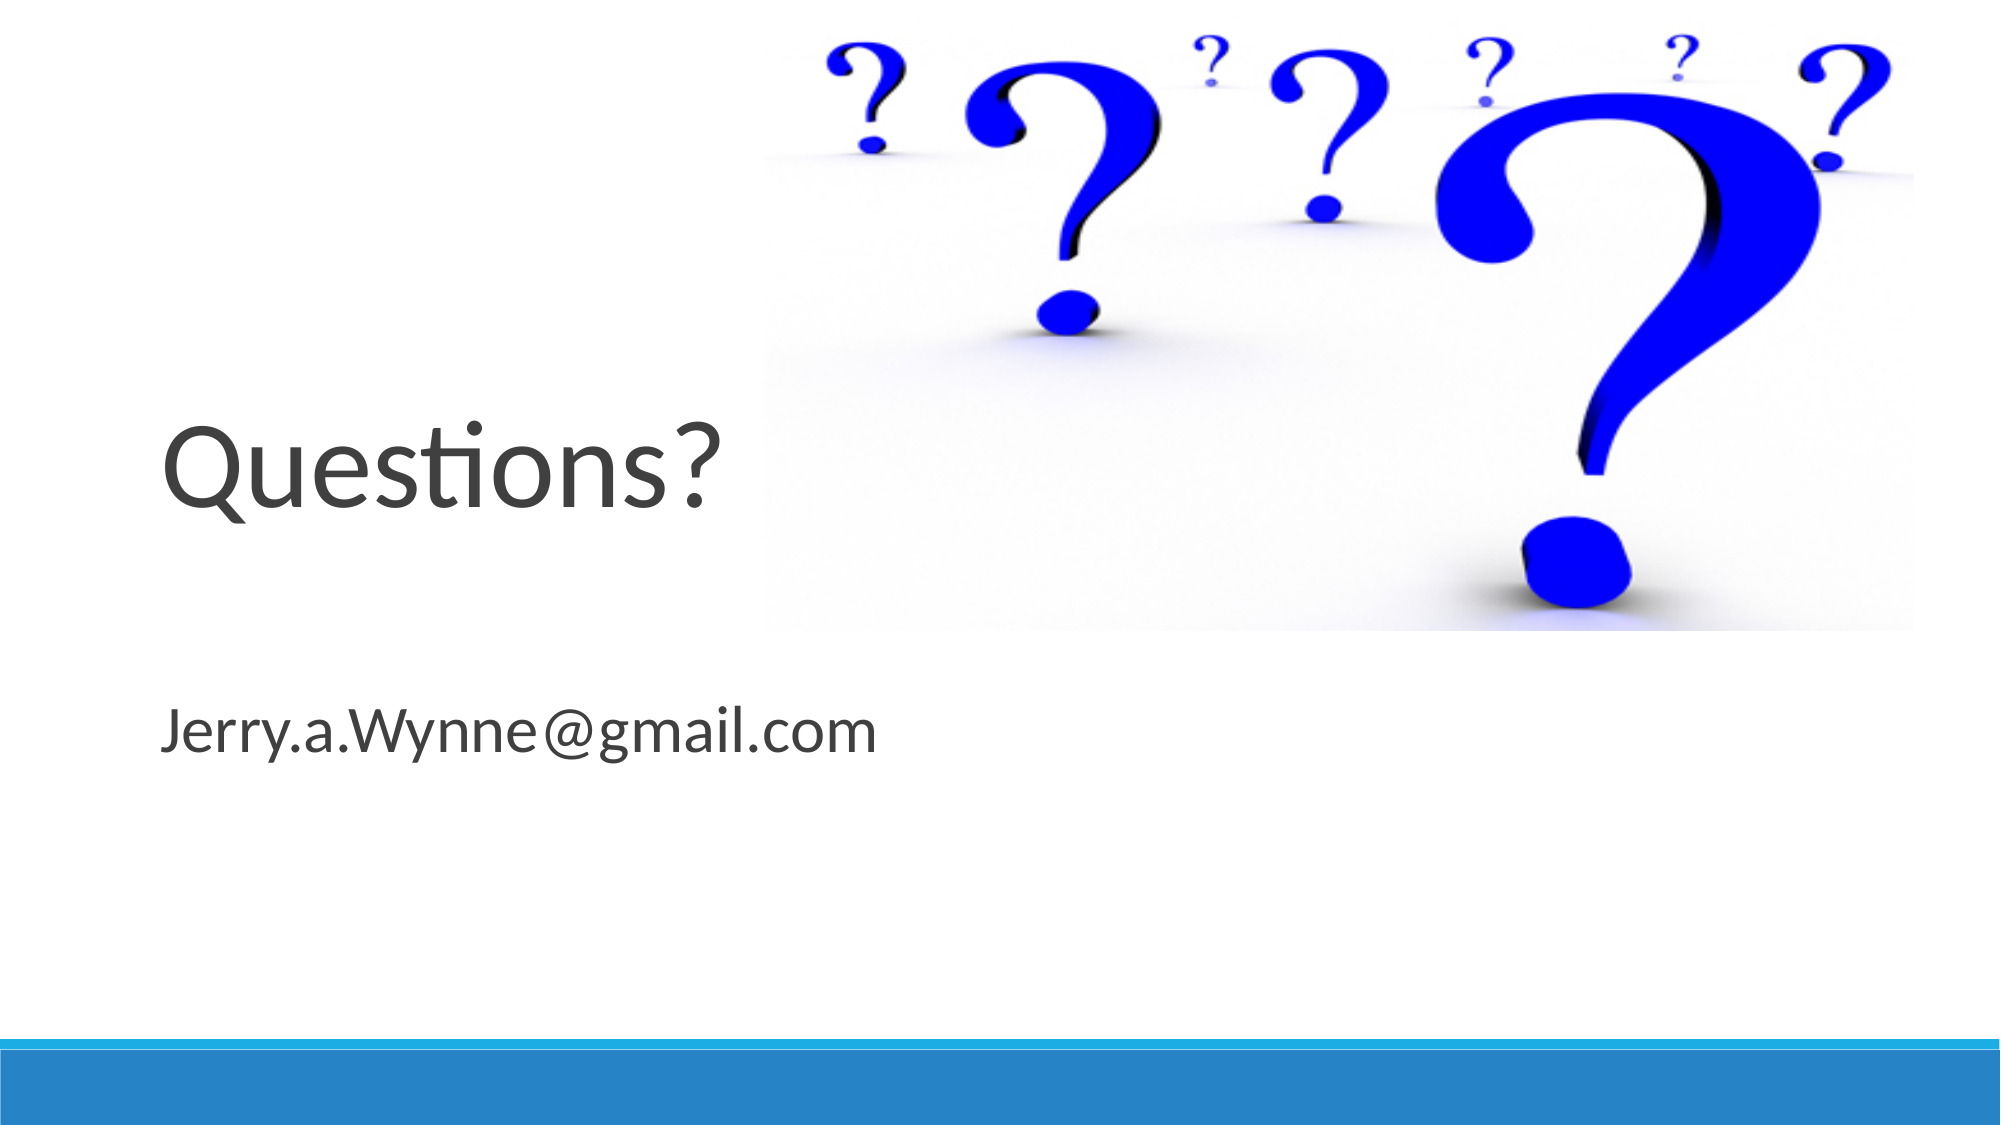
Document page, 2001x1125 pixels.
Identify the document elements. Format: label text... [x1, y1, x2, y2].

picture [763, 6, 1914, 632]
list Questions? Jerry.a.Wynne@gmail.com [67, 300, 1359, 961]
